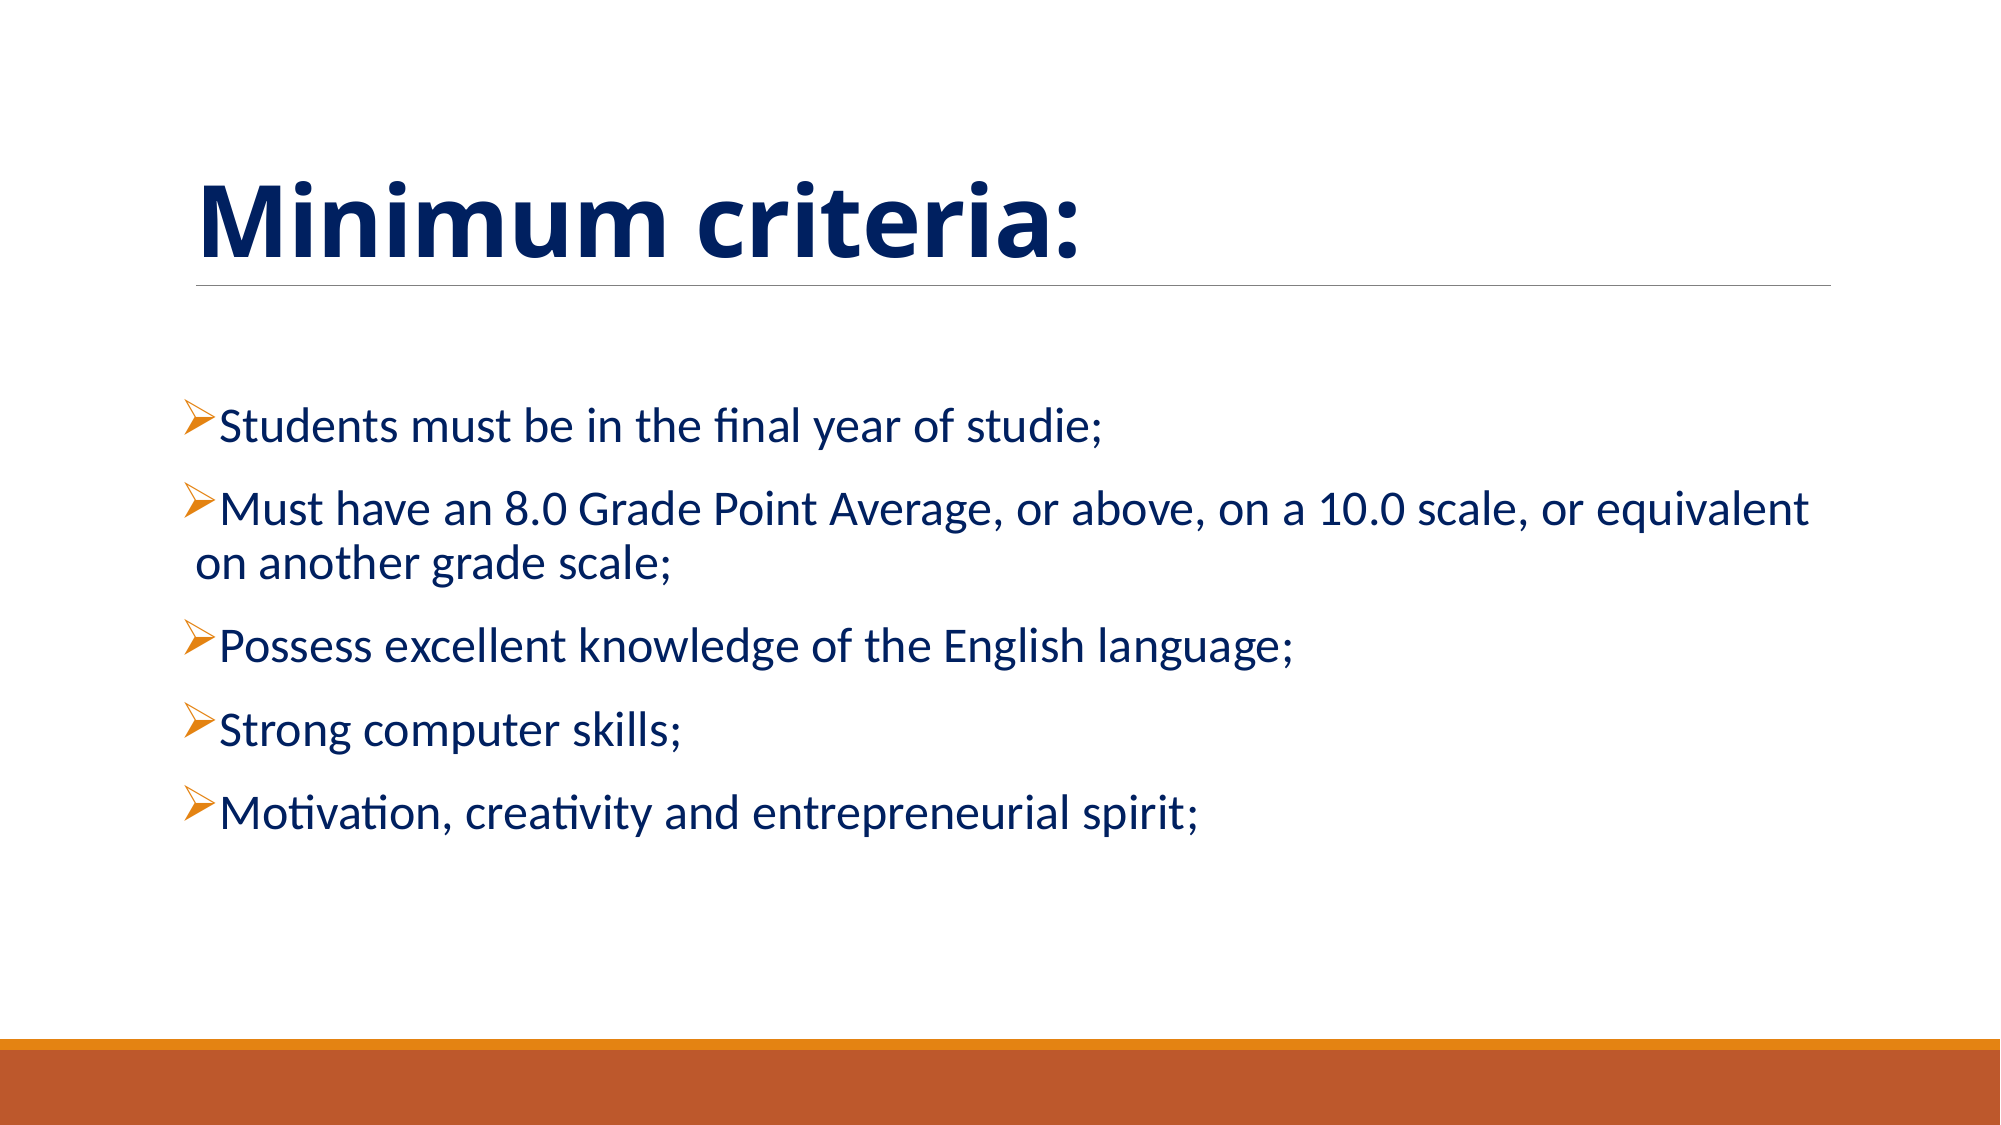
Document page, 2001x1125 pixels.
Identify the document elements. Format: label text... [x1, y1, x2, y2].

title Minimum criteria: [180, 47, 1830, 285]
list Students must be in the final year of studie; Must have an 8.0 Grade Point Average, or above, on a 10.0 scale, or equivalent on another grade scale; Possess excellent knowledge of the English language; Strong computer skills; Motivation, creativity and entrepreneurial spirit; [180, 302, 1830, 963]
